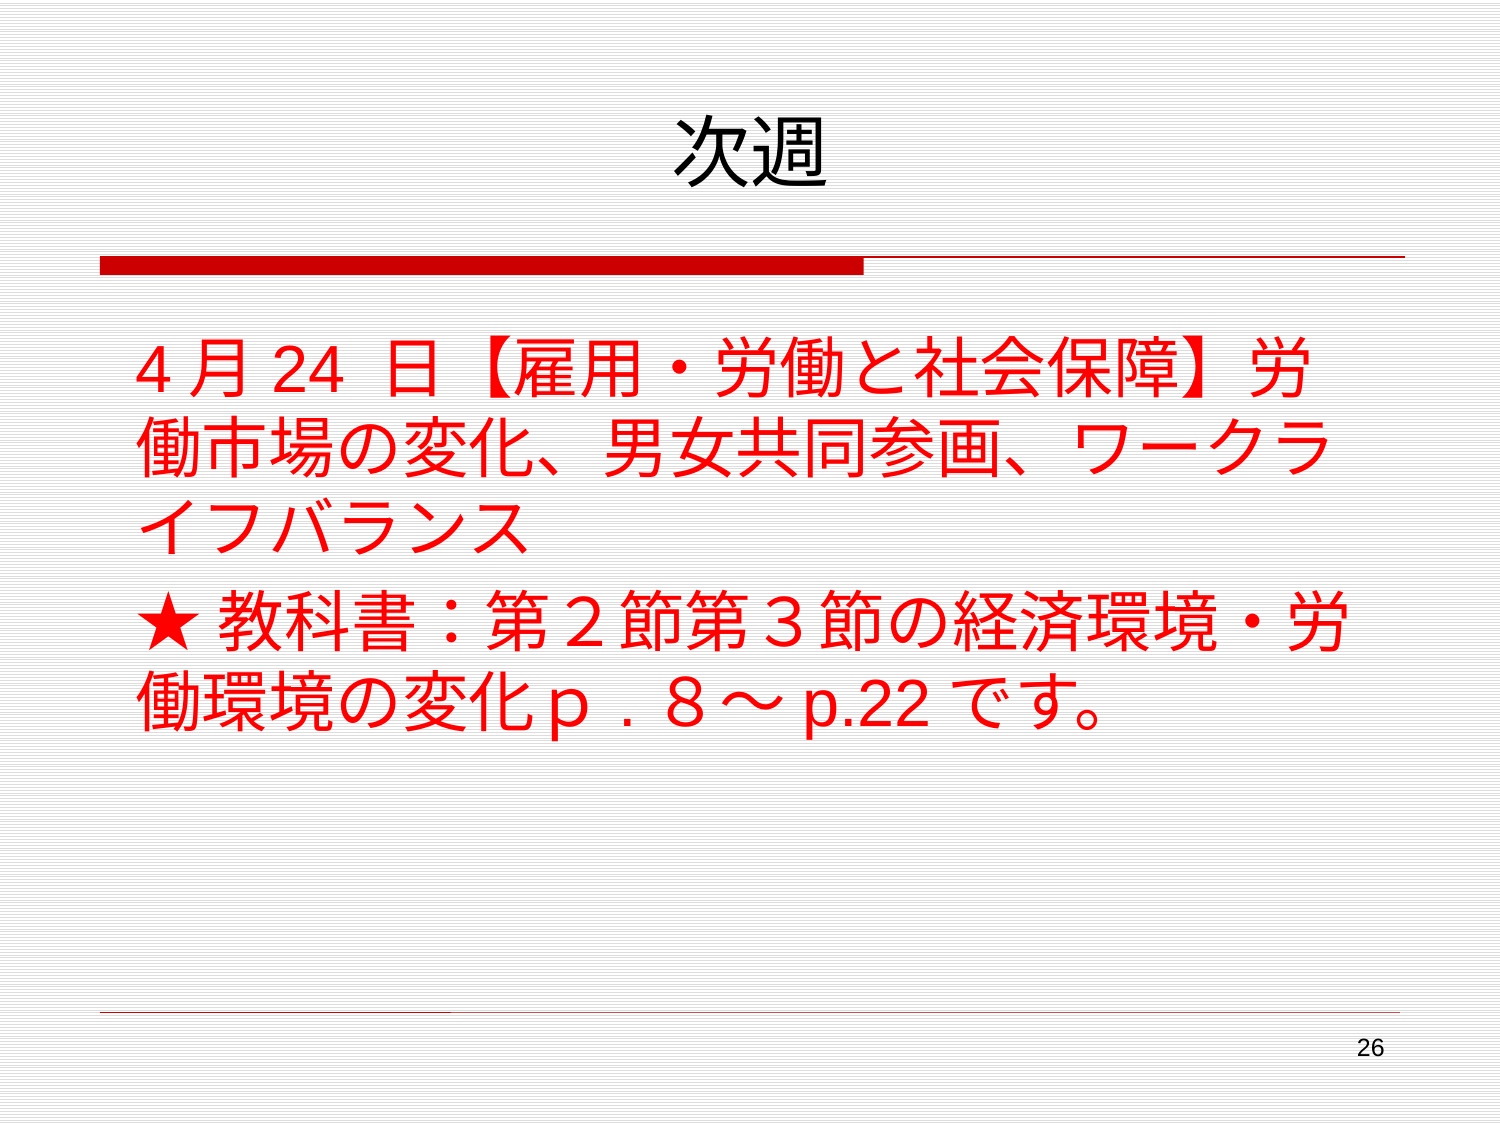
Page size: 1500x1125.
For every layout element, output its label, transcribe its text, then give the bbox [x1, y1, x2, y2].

list 4月24 日【雇用・労働と社会保障】労働市場の変化、男女共同参画、ワークライフバランス ★教科書：第２節第３節の経済環境・労働環境の変化ｐ.８～p.22です。 [120, 318, 1377, 906]
title 次週 [93, 49, 1407, 250]
slide_number 26 [1074, 1024, 1400, 1103]
